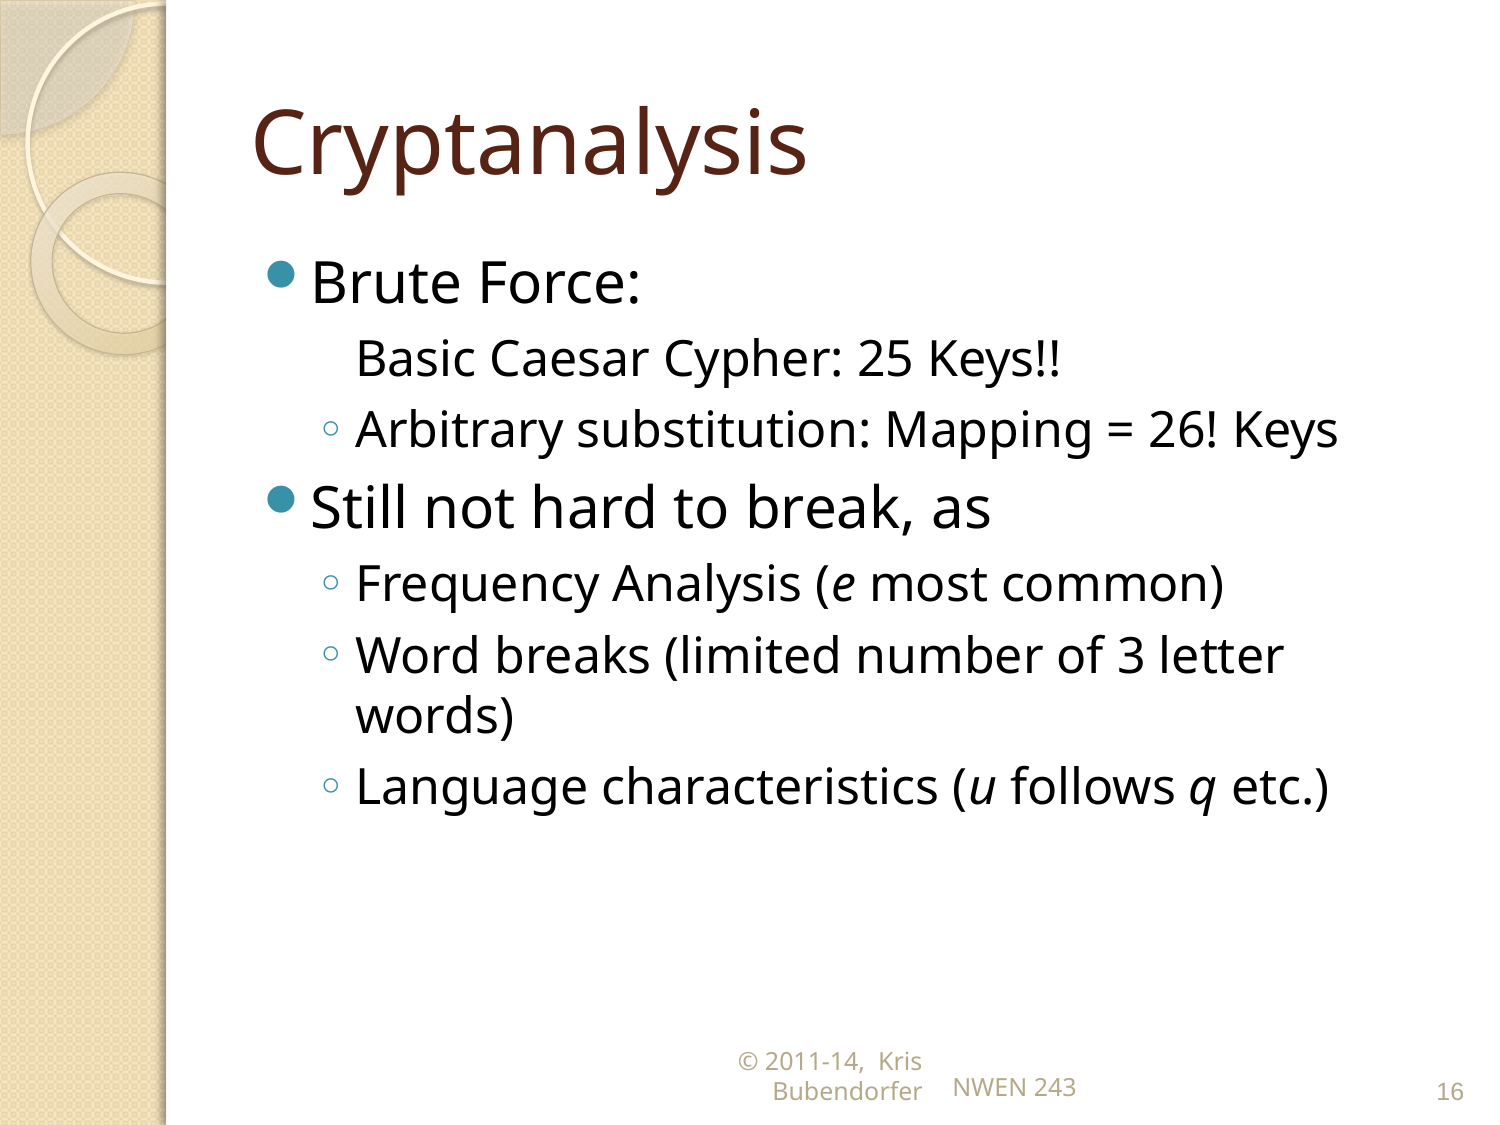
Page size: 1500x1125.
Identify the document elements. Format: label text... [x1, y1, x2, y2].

slide_number 16 [1413, 1034, 1488, 1113]
slide_number © 2011-14, Kris Bubendorfer [587, 1034, 938, 1113]
footer NWEN 243 [938, 1034, 1413, 1113]
list Brute Force: Basic Caesar Cypher: 25 Keys!! Arbitrary substitution: Mapping = 26! Keys Still not hard to break, as Frequency Analysis (e most common) Word breaks (limited number of 3 letter words) Language characteristics (u follows q etc.) [235, 237, 1466, 1025]
title Cryptanalysis [235, 45, 1466, 233]
